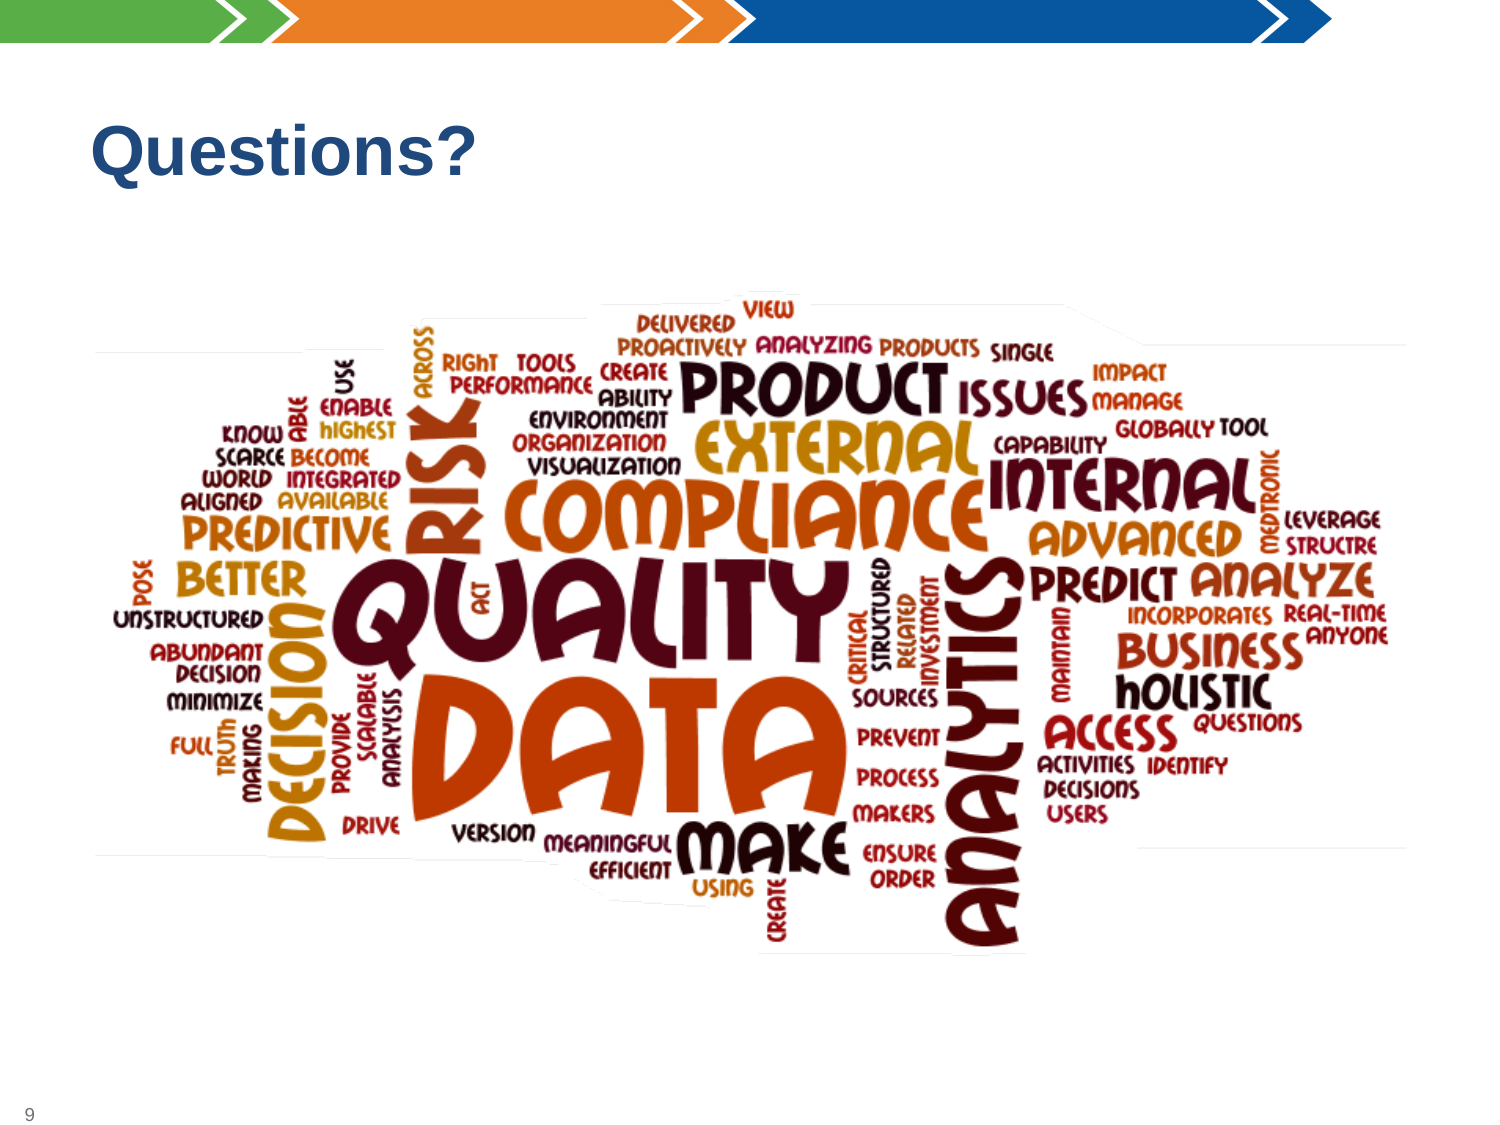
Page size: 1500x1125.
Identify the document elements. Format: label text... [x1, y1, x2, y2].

picture [95, 262, 1407, 974]
title Questions? [75, 70, 1425, 225]
picture [0, 0, 1500, 141]
